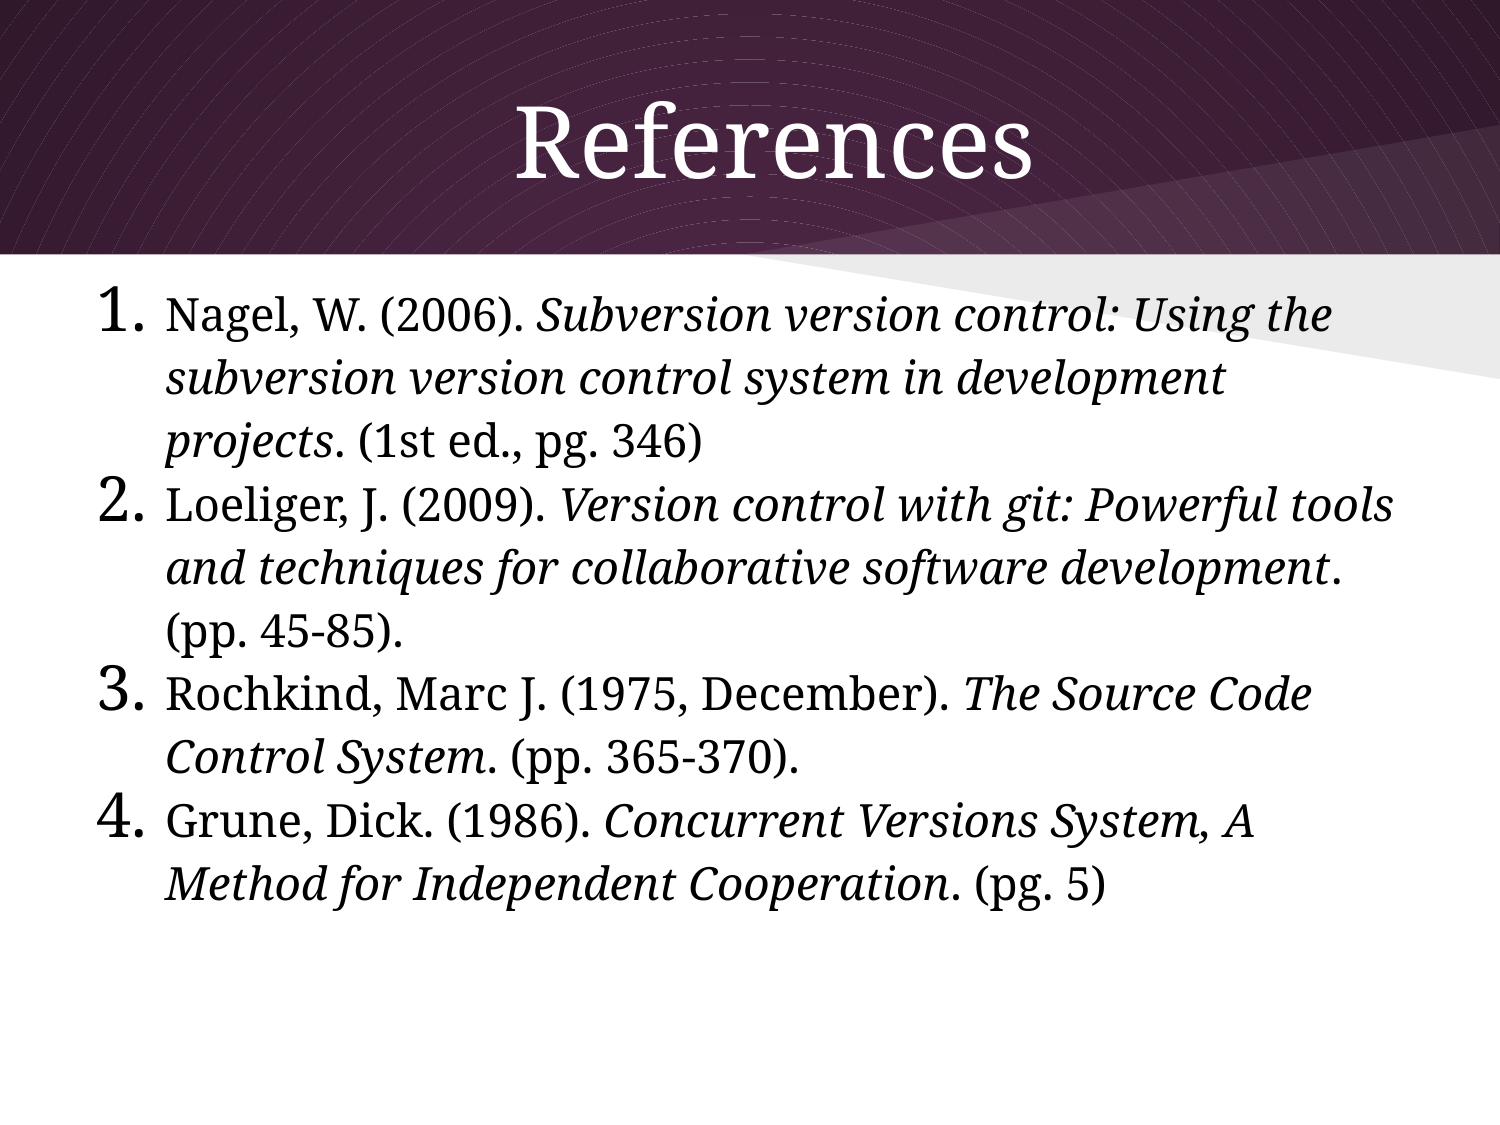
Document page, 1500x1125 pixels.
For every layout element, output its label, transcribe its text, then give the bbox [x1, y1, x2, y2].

list Nagel, W. (2006). Subversion version control: Using the subversion version control system in development projects. (1st ed., pg. 346) Loeliger, J. (2009). Version control with git: Powerful tools and techniques for collaborative software development. (pp. 45-85). Rochkind, Marc J. (1975, December). The Source Code Control System. (pp. 365-370). Grune, Dick. (1986). Concurrent Versions System, A Method for Independent Cooperation. (pg. 5) [75, 262, 1425, 1078]
title References [75, 45, 1425, 233]
